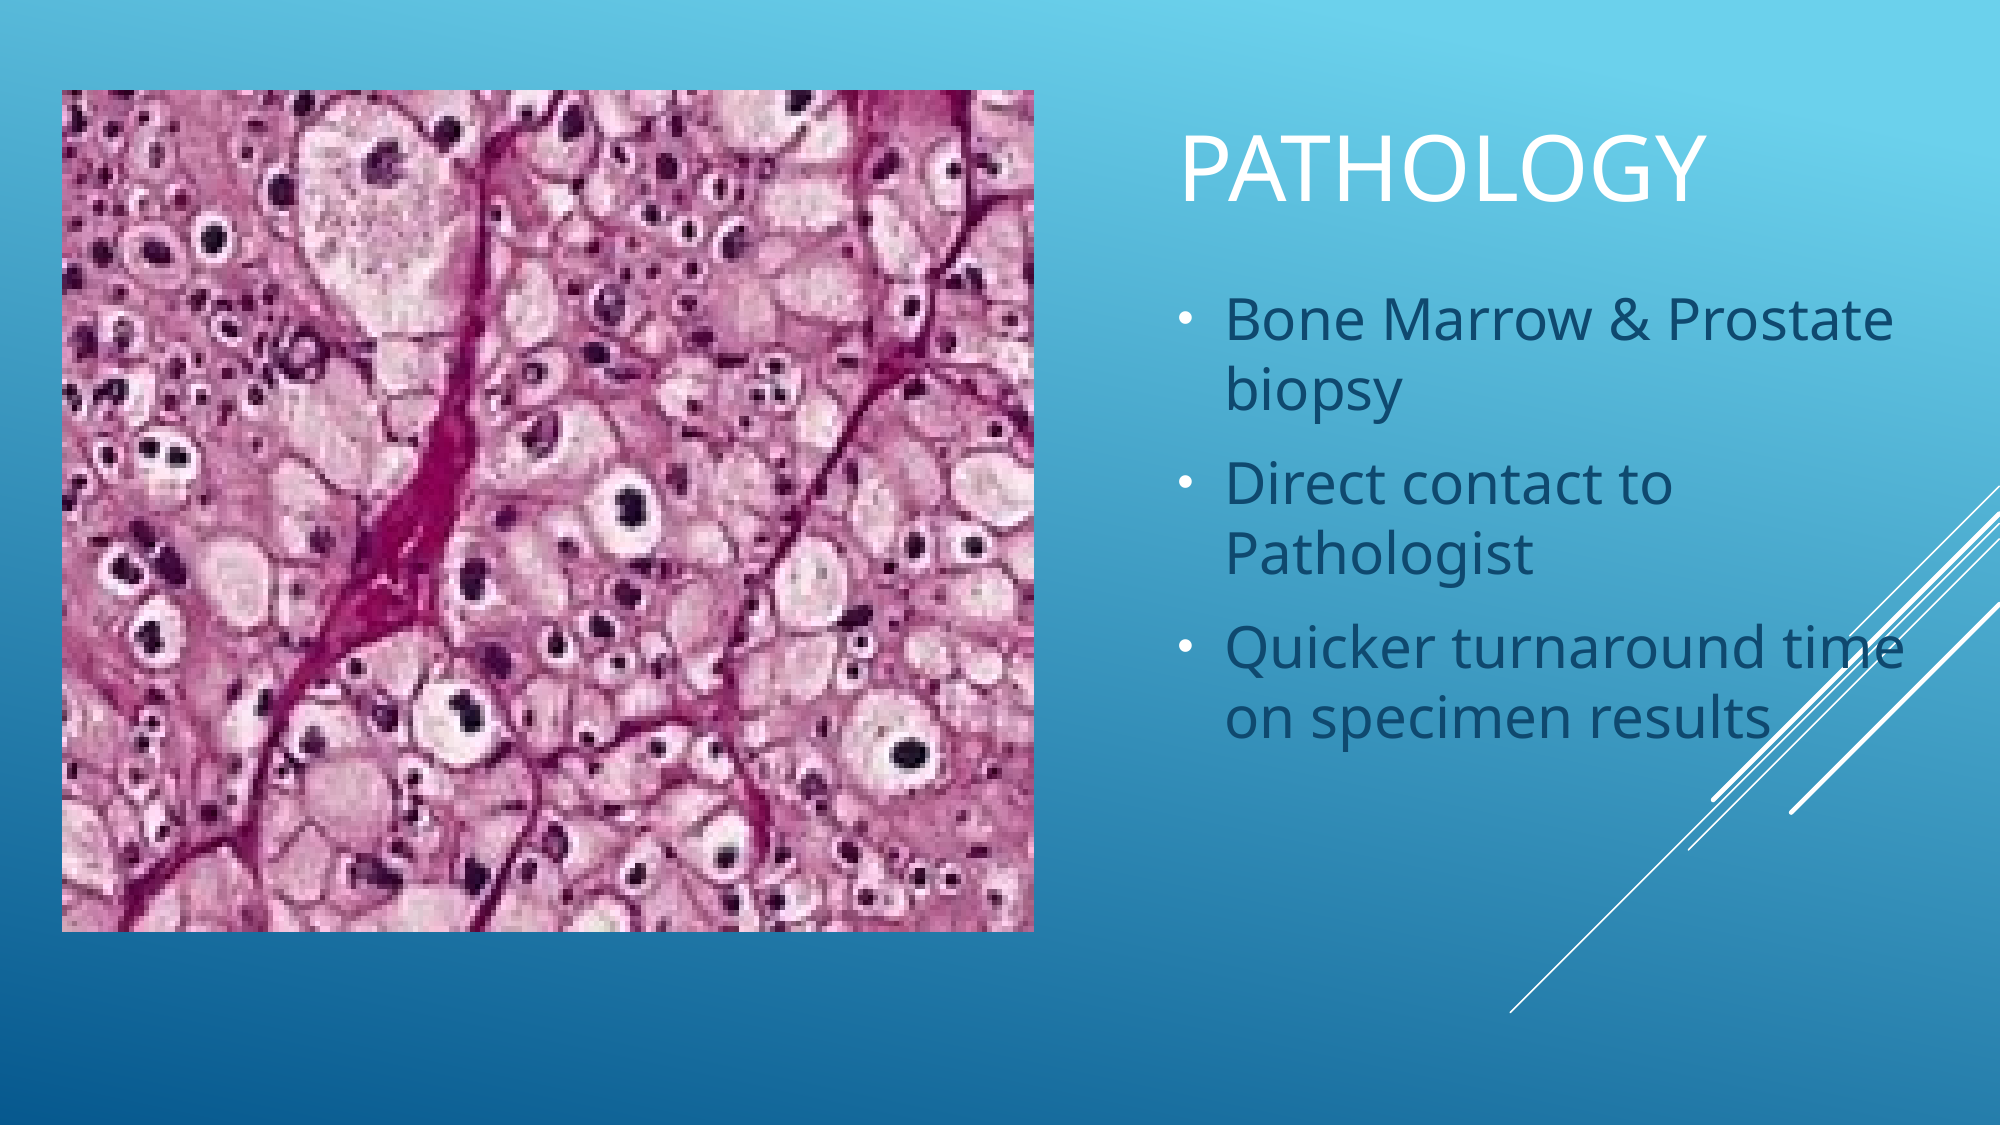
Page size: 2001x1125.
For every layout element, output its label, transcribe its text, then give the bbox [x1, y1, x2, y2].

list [61, 90, 1034, 933]
title Pathology [1162, 112, 1763, 228]
list Bone Marrow & Prostate biopsy Direct contact to Pathologist Quicker turnaround time on specimen results [1162, 274, 1967, 1071]
